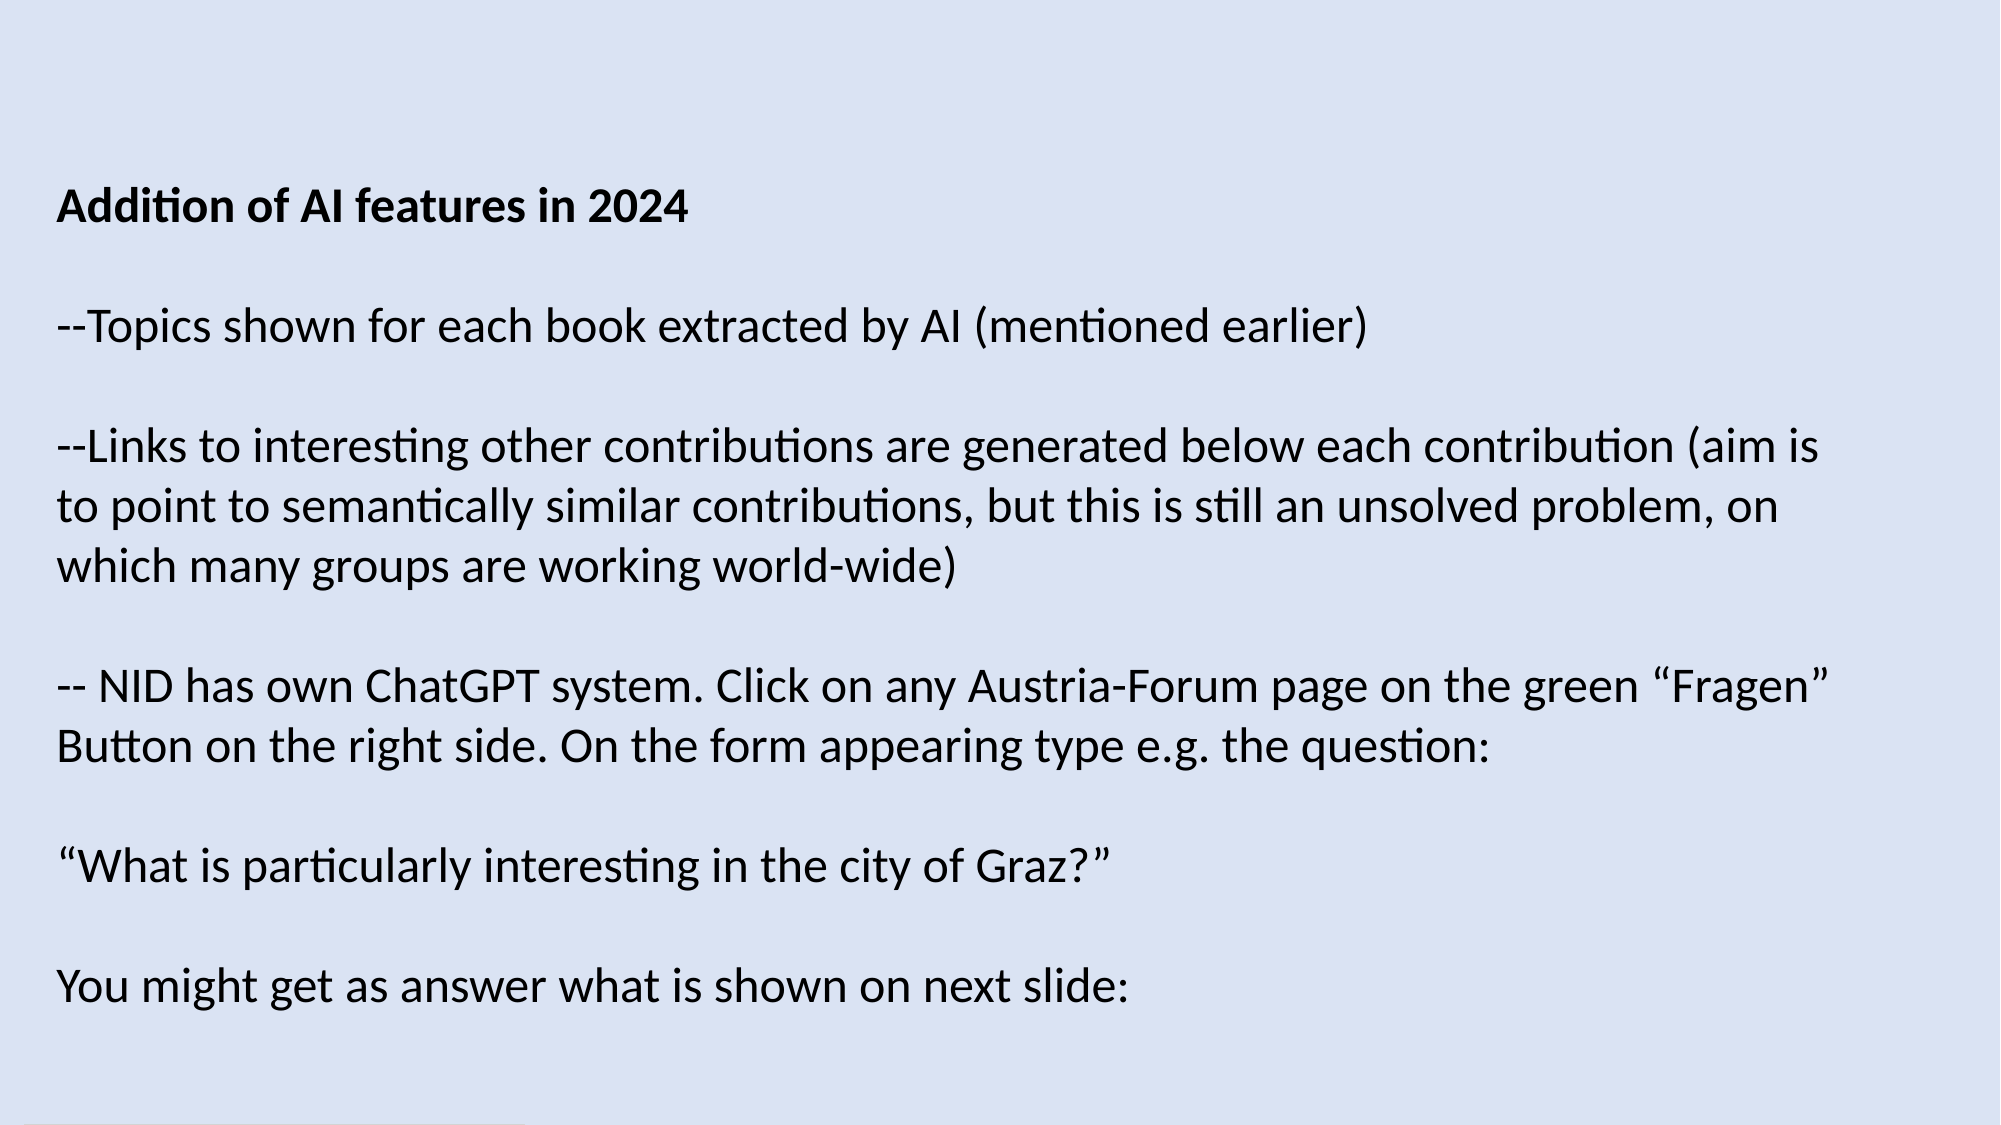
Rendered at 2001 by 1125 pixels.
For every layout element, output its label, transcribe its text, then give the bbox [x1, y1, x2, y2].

text_box Addition of AI features in 2024 --Topics shown for each book extracted by AI (mentioned earlier) --Links to interesting other contributions are generated below each contribution (aim is to point to semantically similar contributions, but this is still an unsolved problem, on which many groups are working world-wide) -- NID has own ChatGPT system. Click on any Austria-Forum page on the green “Fragen” Button on the right side. On the form appearing type e.g. the question: “What is particularly interesting in the city of Graz?” You might get as answer what is shown on next slide: [41, 165, 1859, 1065]
